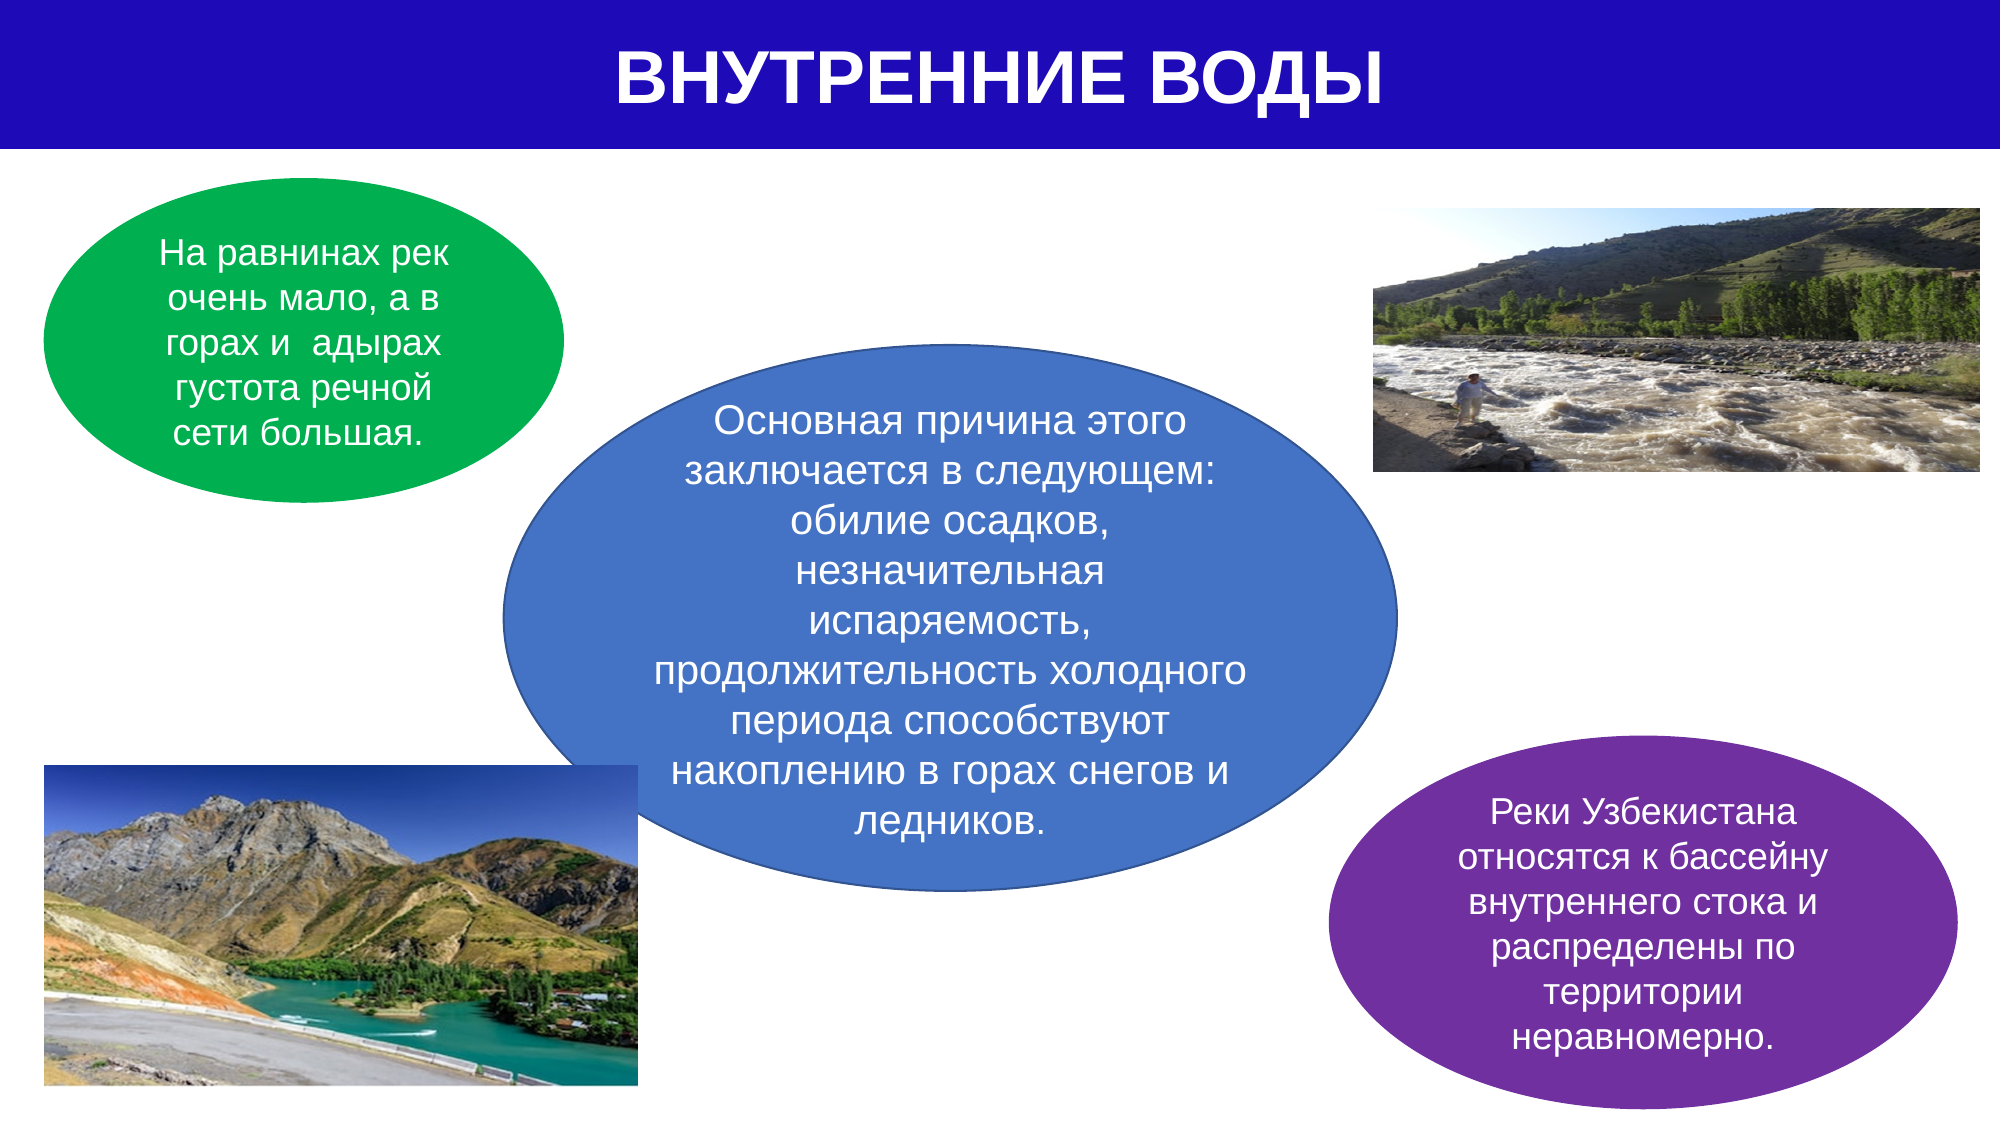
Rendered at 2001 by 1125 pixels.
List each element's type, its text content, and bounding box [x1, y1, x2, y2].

picture [44, 765, 638, 1089]
text_box На равнинах рек очень мало, а в горах и адырах густота речной сети большая. [43, 178, 565, 503]
text_box Основная причина этого заключается в следующем: обилие осадков, незначительная испаряемость, продолжительность холодного периода способствуют накоплению в горах снегов и ледников. [502, 343, 1398, 892]
text_box ВНУТРЕННИЕ ВОДЫ [0, 0, 2000, 149]
picture [1373, 208, 1980, 473]
text_box Реки Узбекистана относятся к бассейну внутреннего стока и распределены по территории неравномерно. [1328, 735, 1958, 1110]
